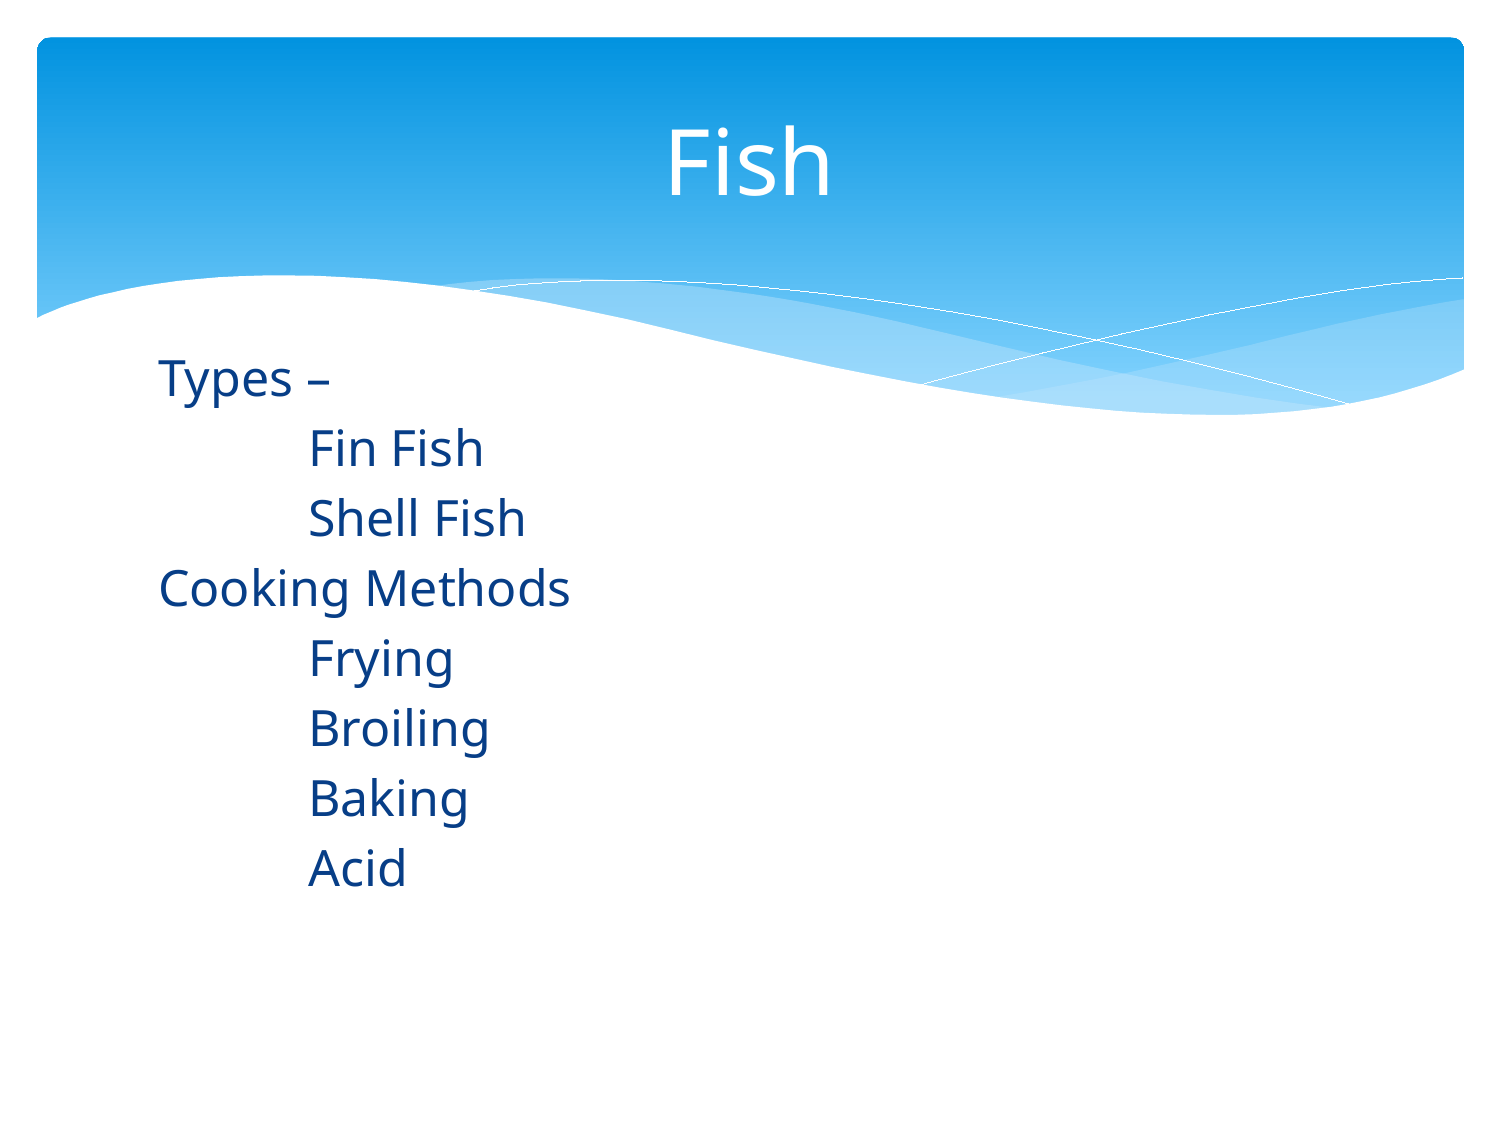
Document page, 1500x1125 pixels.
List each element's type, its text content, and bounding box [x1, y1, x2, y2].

title Fish [75, 55, 1425, 261]
list Types – Fin Fish Shell Fish Cooking Methods Frying Broiling Baking Acid [143, 338, 1359, 1005]
